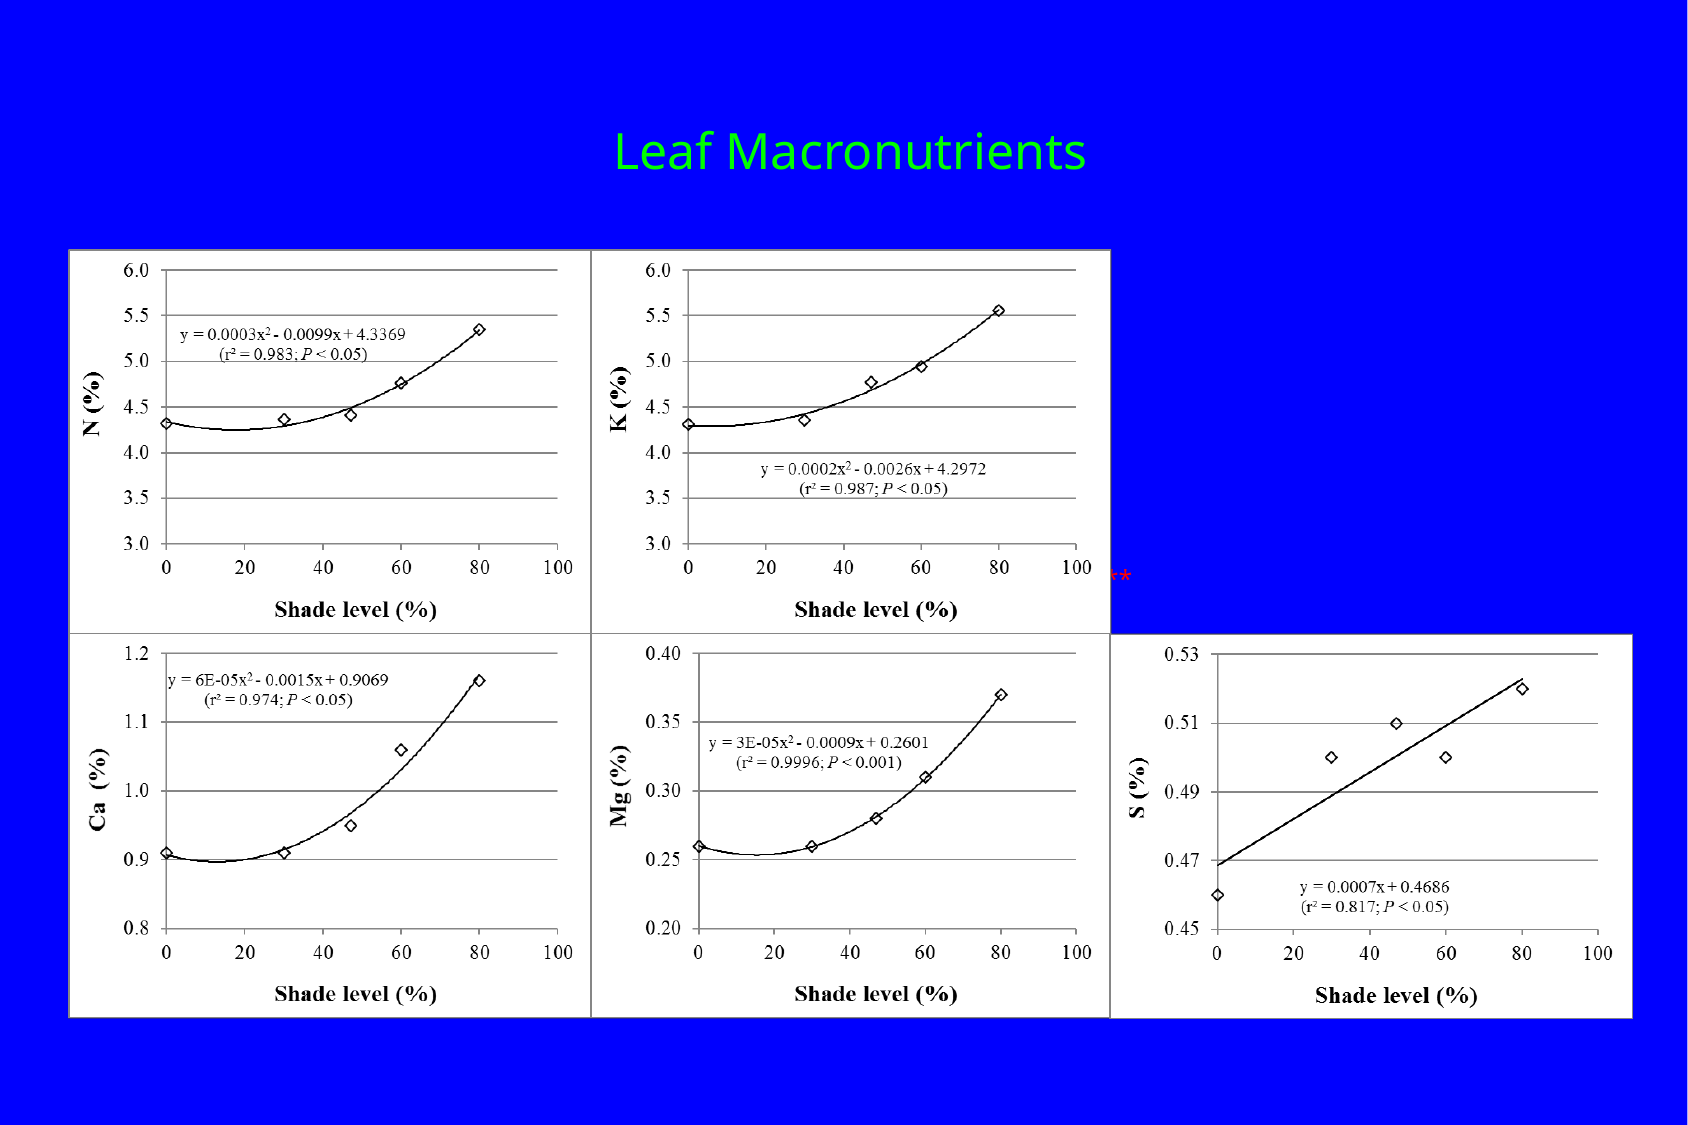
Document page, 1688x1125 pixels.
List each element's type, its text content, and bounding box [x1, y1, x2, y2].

picture [68, 249, 1633, 1019]
text_box Leaf Macronutrients [598, 112, 1103, 188]
